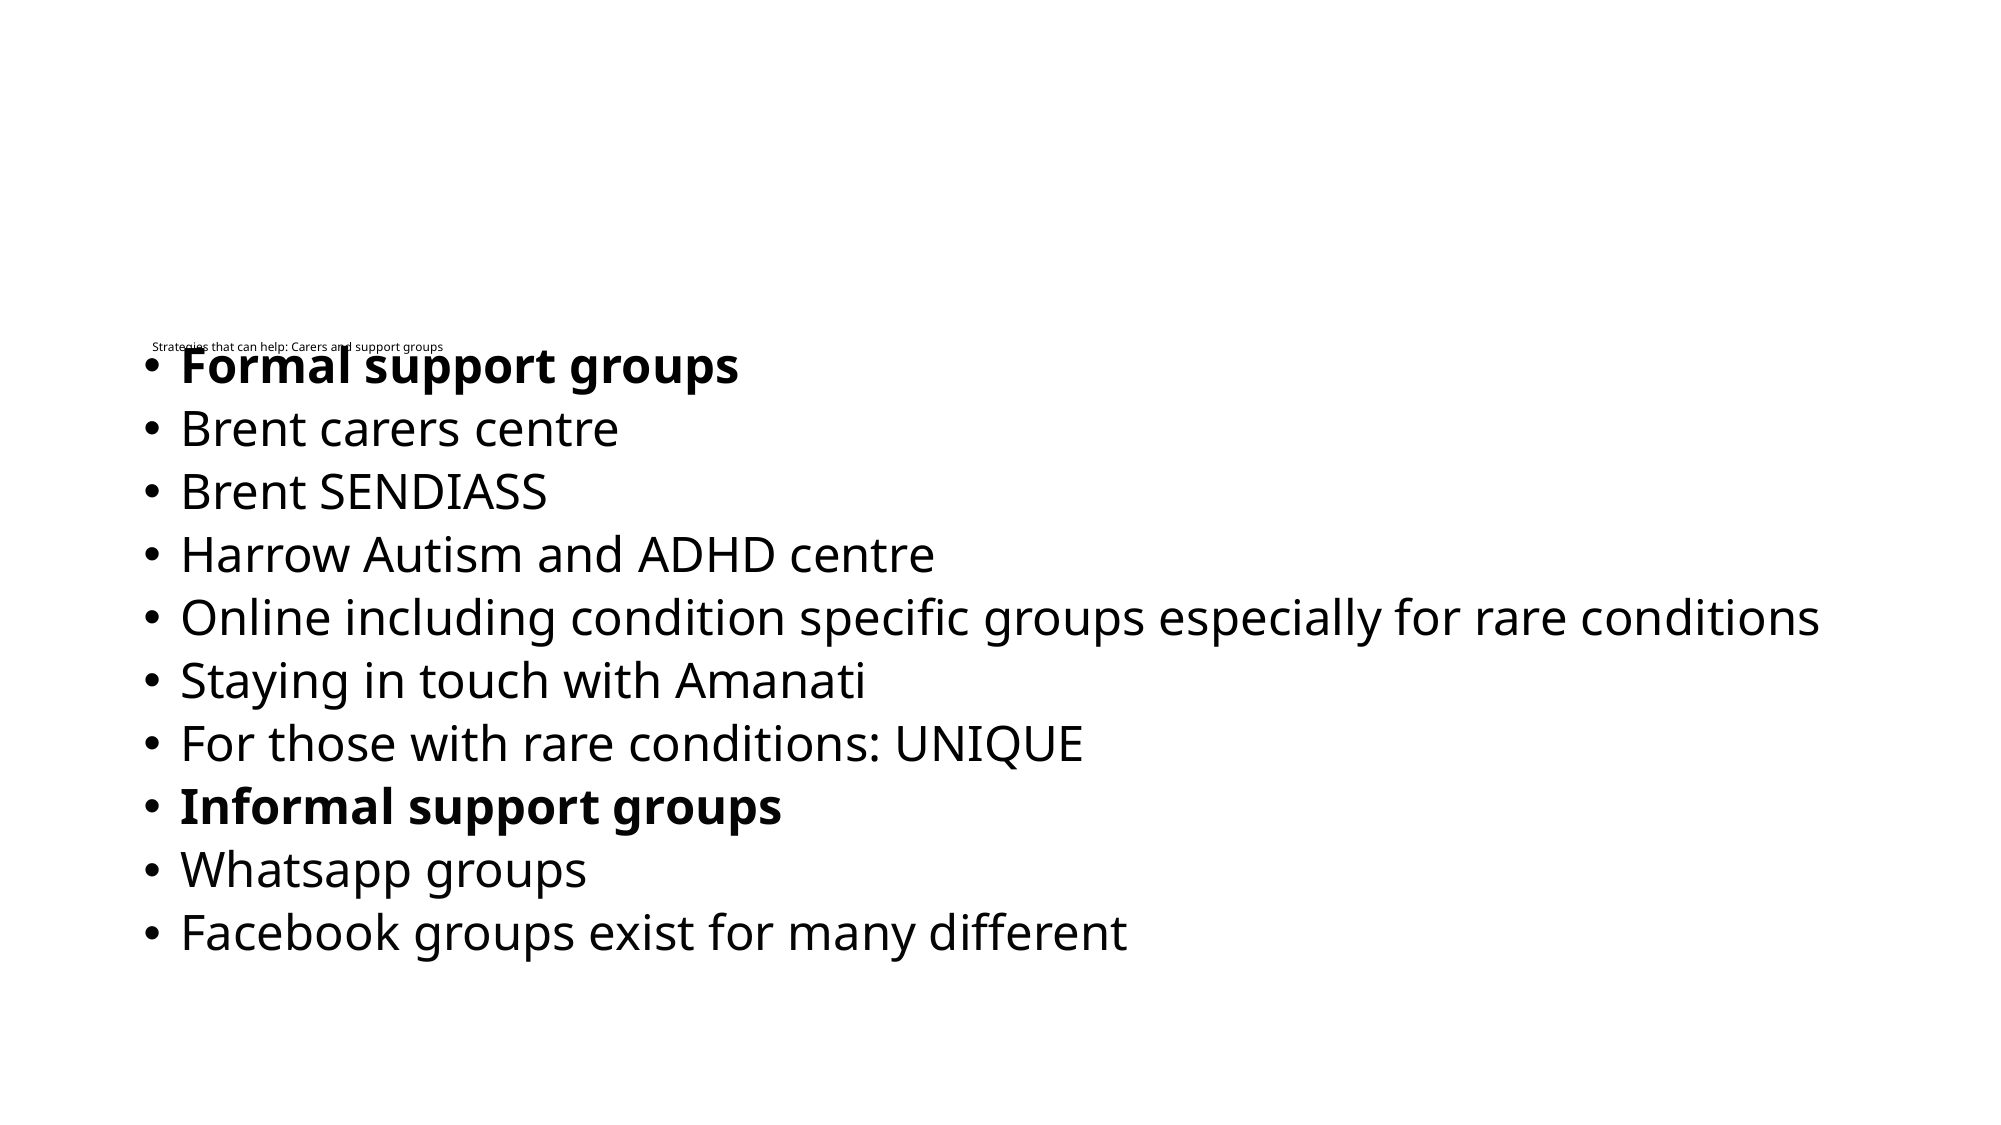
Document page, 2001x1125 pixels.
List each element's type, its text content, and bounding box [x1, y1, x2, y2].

list Formal support groups Brent carers centre Brent SENDIASS Harrow Autism and ADHD centre Online including condition specific groups especially for rare conditions Staying in touch with Amanati For those with rare conditions: UNIQUE Informal support groups Whatsapp groups Facebook groups exist for many different [55, 333, 1863, 1014]
